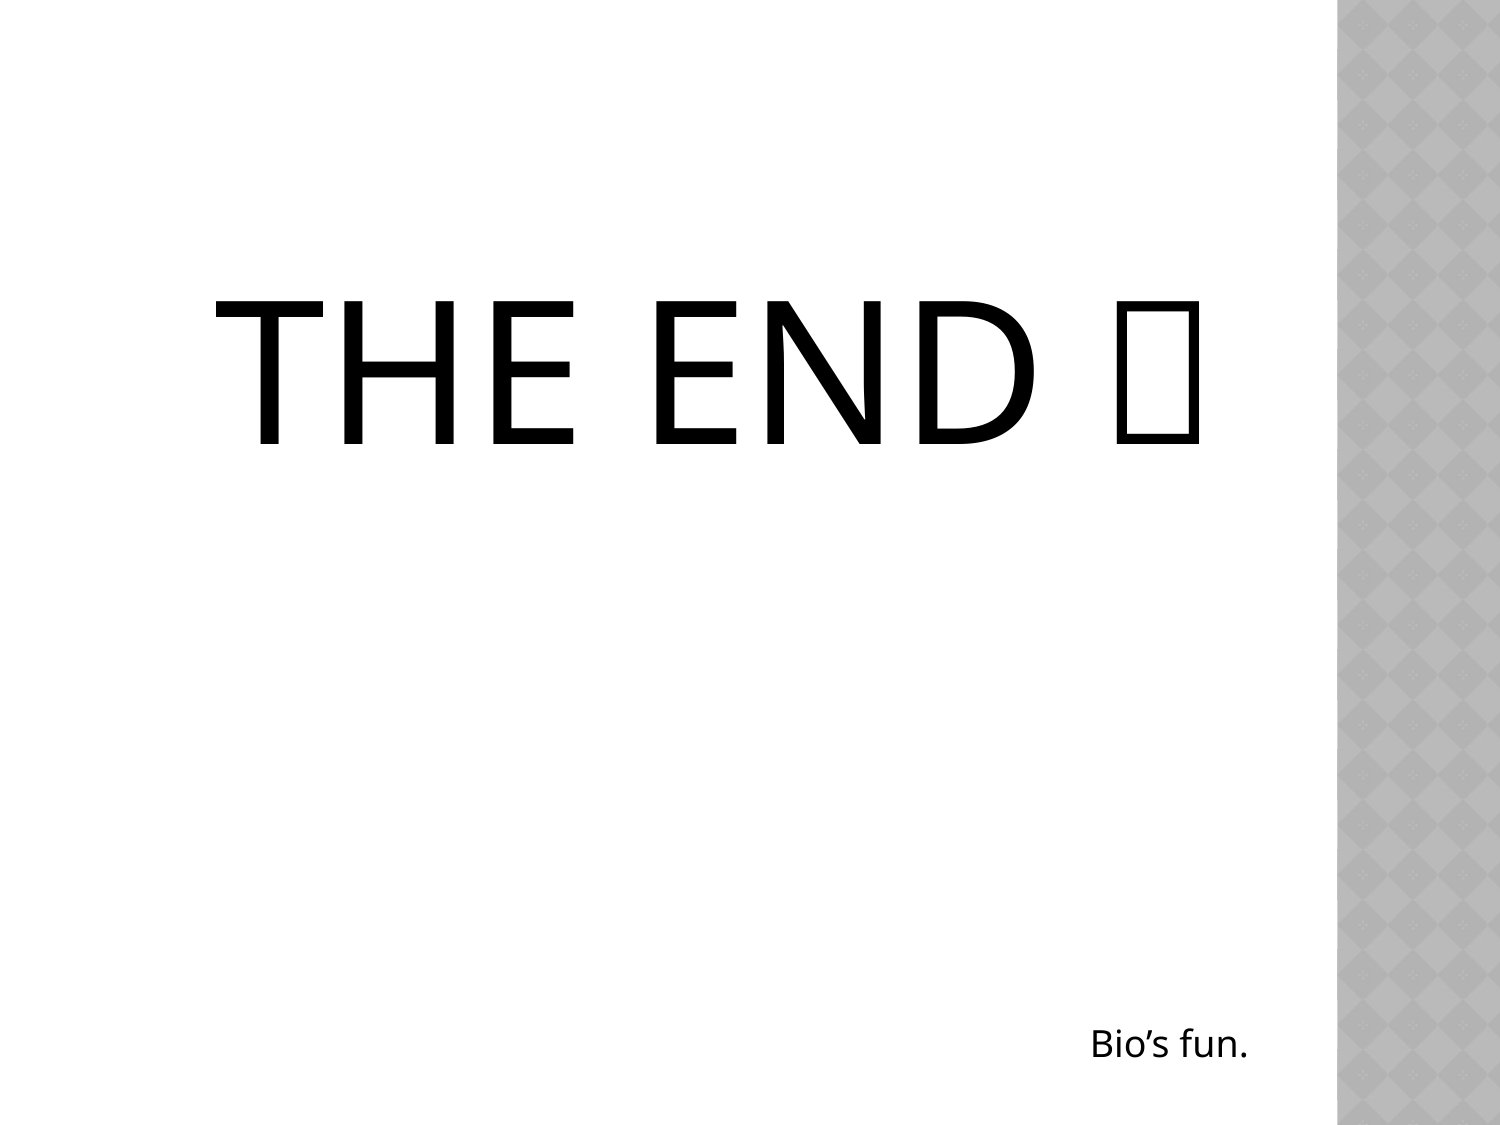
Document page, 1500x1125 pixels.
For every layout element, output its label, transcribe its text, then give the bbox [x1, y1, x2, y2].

text_box THE END  [200, 237, 1350, 493]
text_box Bio’s fun. [1074, 1012, 1400, 1073]
